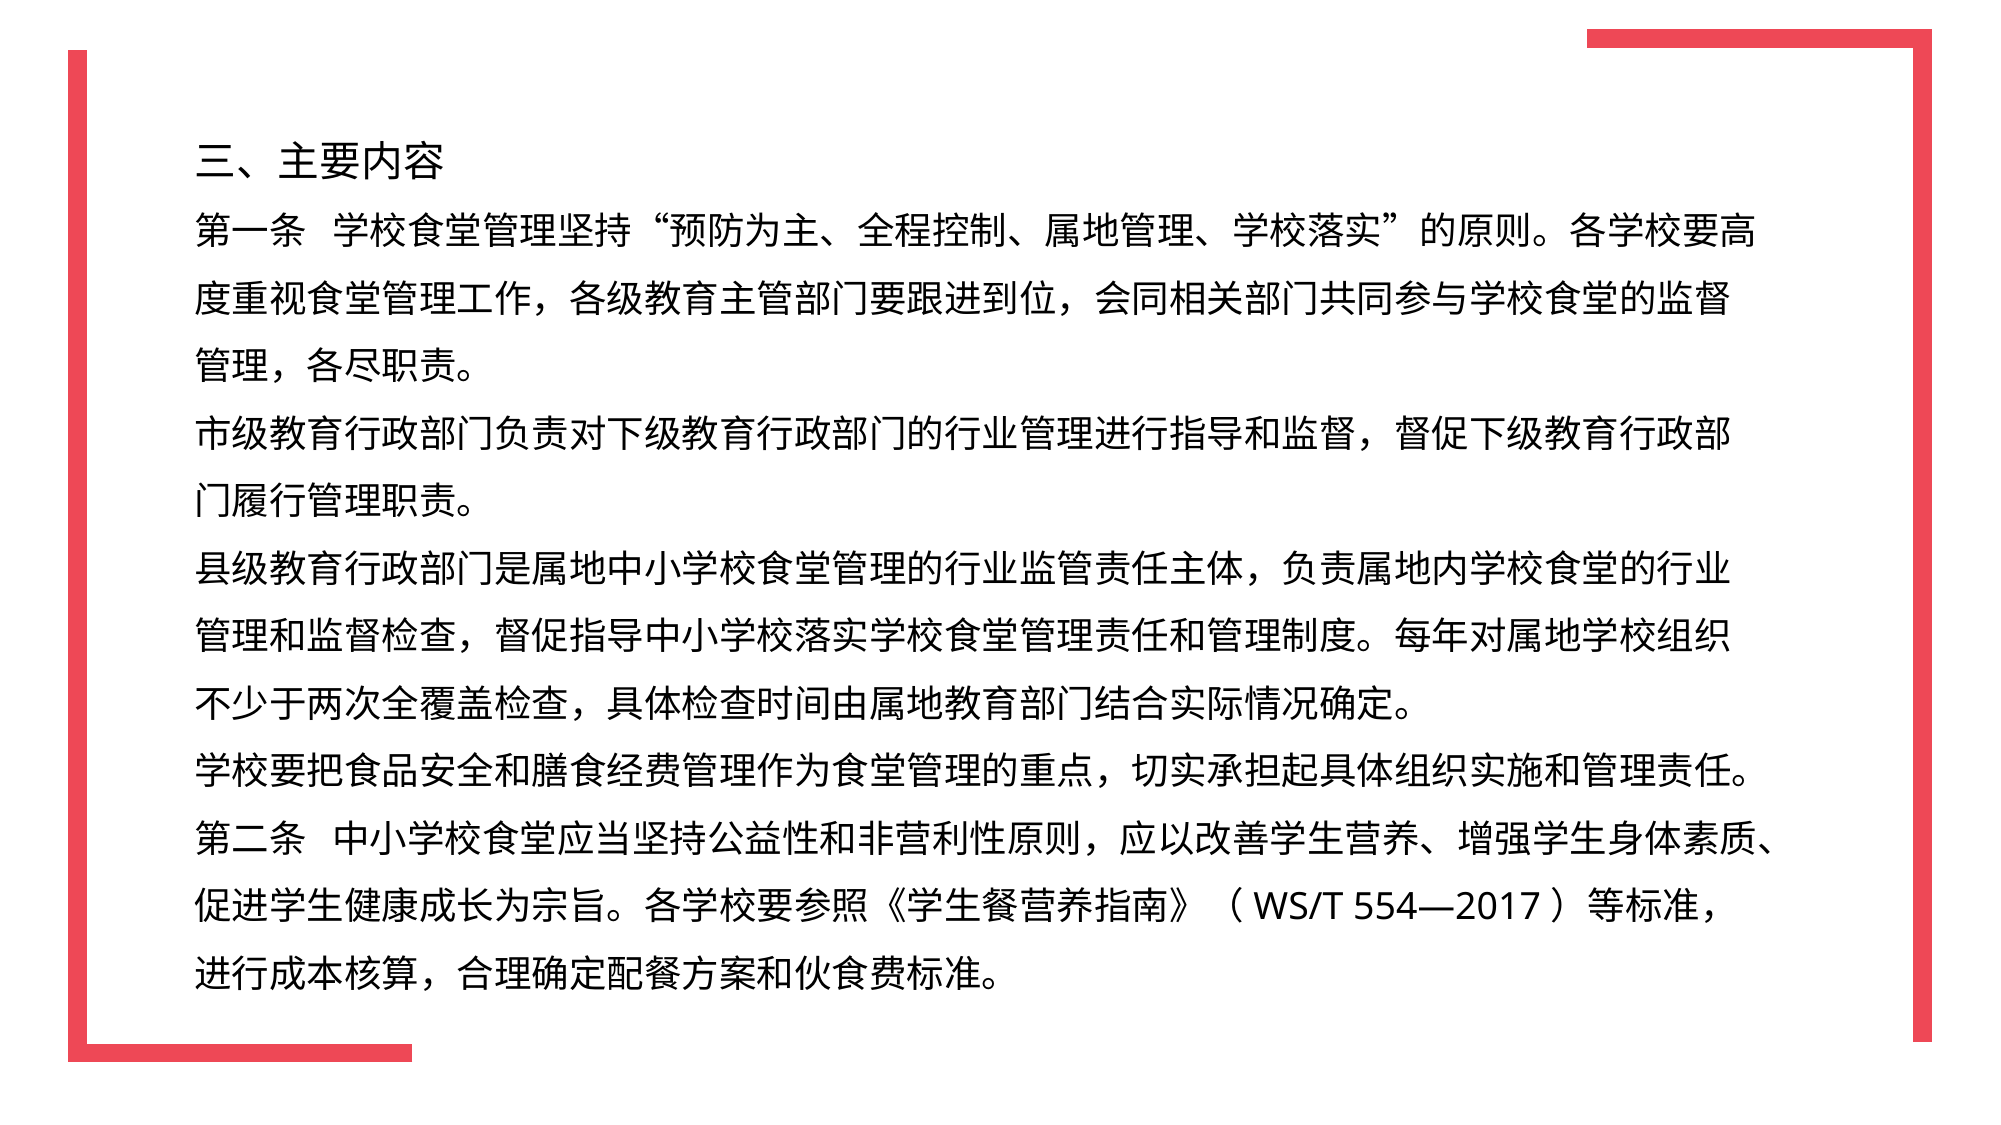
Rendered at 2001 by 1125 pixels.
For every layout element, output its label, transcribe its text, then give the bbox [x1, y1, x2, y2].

text_box 三、主要内容 第一条 学校食堂管理坚持“预防为主、全程控制、属地管理、学校落实”的原则。各学校要高度重视食堂管理工作，各级教育主管部门要跟进到位，会同相关部门共同参与学校食堂的监督管理，各尽职责。 市级教育行政部门负责对下级教育行政部门的行业管理进行指导和监督，督促下级教育行政部门履行管理职责。 县级教育行政部门是属地中小学校食堂管理的行业监管责任主体，负责属地内学校食堂的行业管理和监督检查，督促指导中小学校落实学校食堂管理责任和管理制度。每年对属地学校组织不少于两次全覆盖检查，具体检查时间由属地教育部门结合实际情况确定。 学校要把食品安全和膳食经费管理作为食堂管理的重点，切实承担起具体组织实施和管理责任。 第二条 中小学校食堂应当坚持公益性和非营利性原则，应以改善学生营养、增强学生身体素质、促进学生健康成长为宗旨。各学校要参照《学生餐营养指南》（WS/T 554—2017）等标准，进行成本核算，合理确定配餐方案和伙食费标准。 [179, 102, 1781, 1003]
